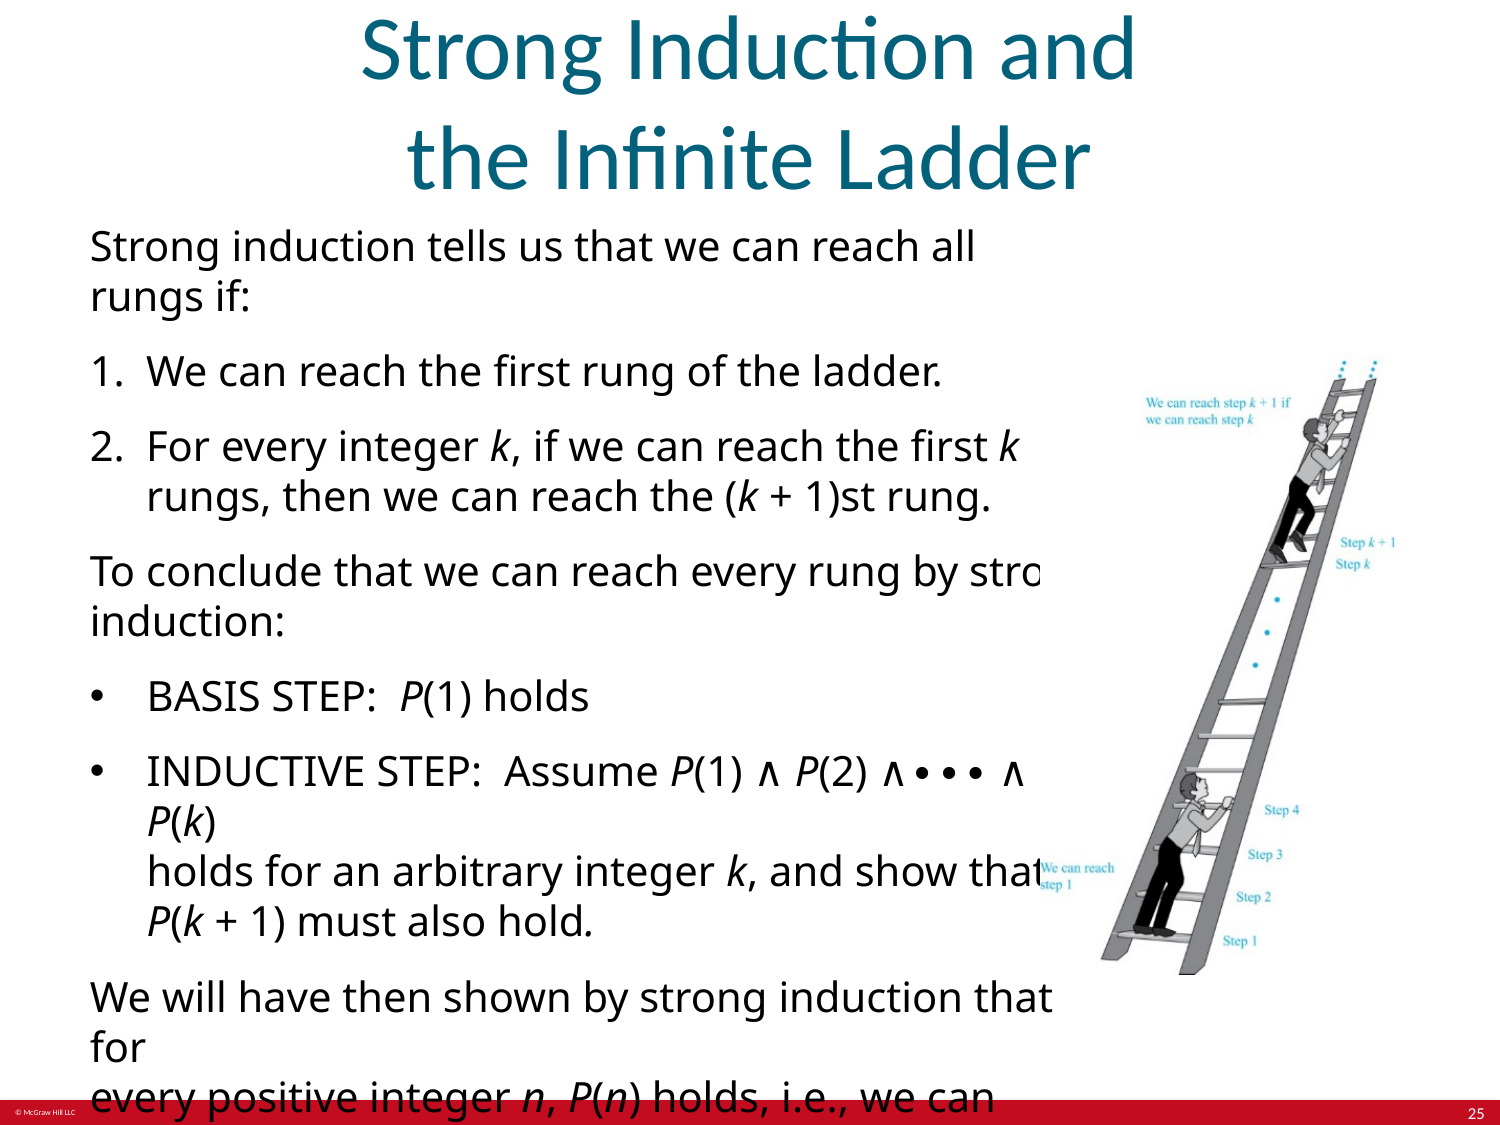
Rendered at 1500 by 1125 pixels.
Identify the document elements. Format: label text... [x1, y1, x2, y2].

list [1040, 337, 1397, 976]
text_box 25 [1424, 1099, 1500, 1125]
title Strong Induction and the Infinite Ladder [281, 0, 1219, 195]
list Strong induction tells us that we can reach all rungs if: We can reach the first rung of the ladder. For every integer k, if we can reach the first k rungs, then we can reach the (k + 1)st rung. To conclude that we can reach every rung by strong induction: BASIS STEP: P(1) holds INDUCTIVE STEP: Assume P(1) ∧ P(2) ∧ ∙ ∙ ∙ ∧ P(k) holds for an arbitrary integer k, and show that P(k + 1) must also hold. We will have then shown by strong induction that for every positive integer n, P(n) holds, i.e., we can reach the nth rung of the ladder. [75, 212, 1113, 1068]
